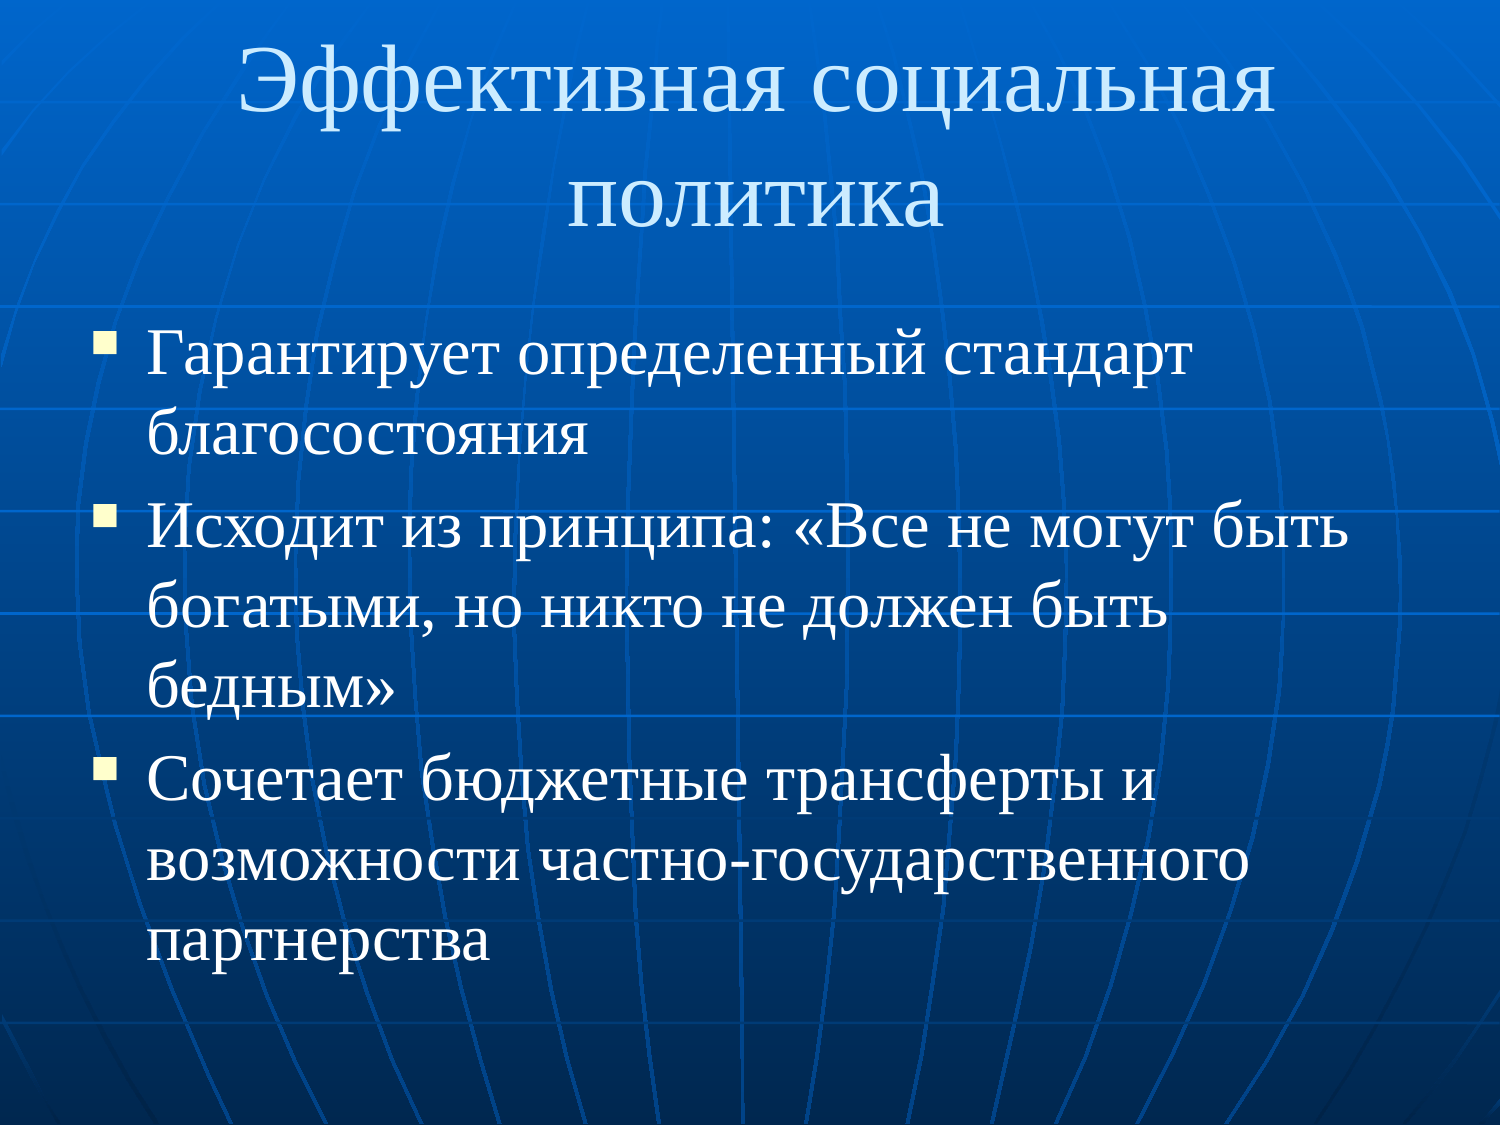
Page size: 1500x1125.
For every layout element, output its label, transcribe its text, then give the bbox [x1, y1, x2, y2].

title Эффективная социальная политика [50, 37, 1463, 225]
list Гарантирует определенный стандарт благосостояния Исходит из принципа: «Все не могут быть богатыми, но никто не должен быть бедным» Сочетает бюджетные трансферты и возможности частно-государственного партнерства [75, 299, 1425, 1044]
